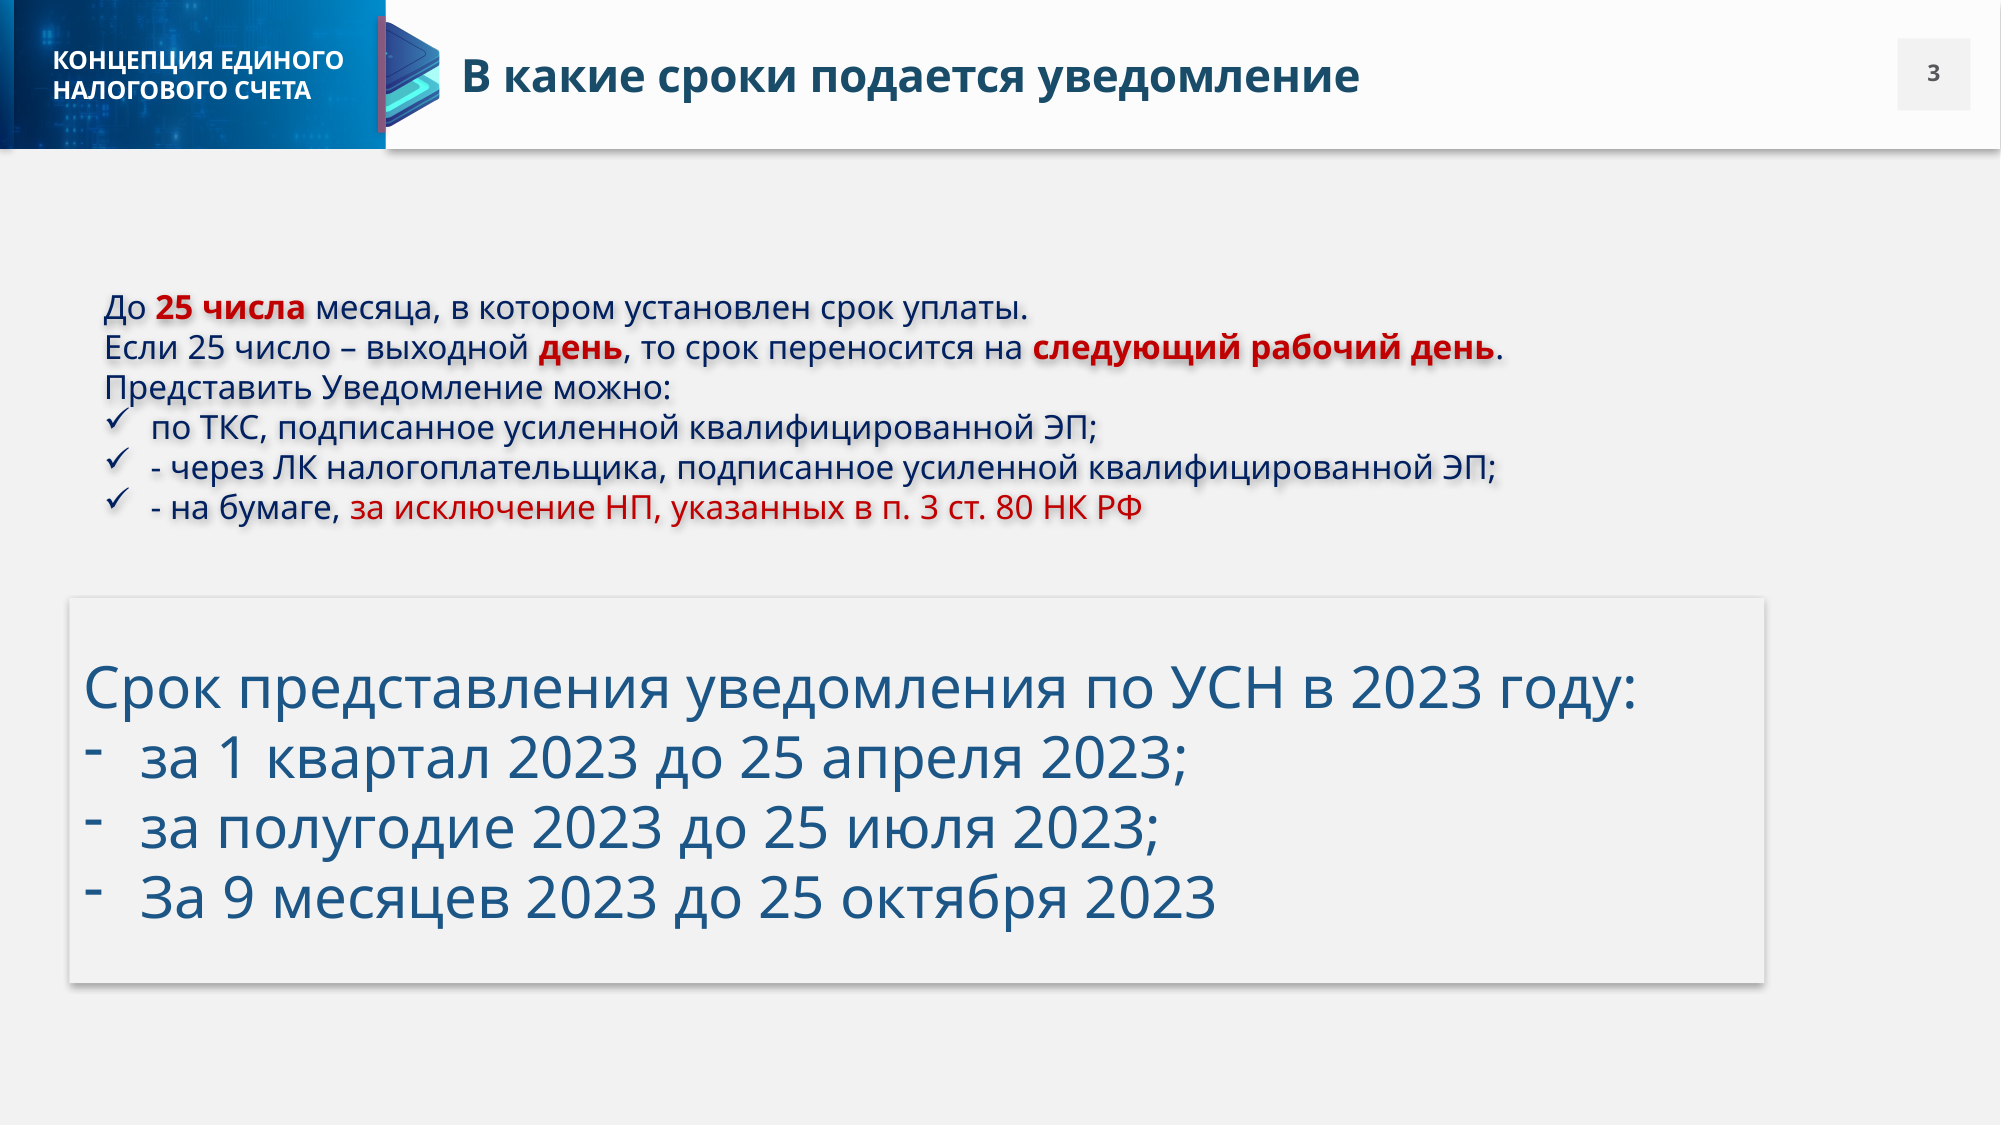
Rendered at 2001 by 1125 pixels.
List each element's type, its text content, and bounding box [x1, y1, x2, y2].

picture [305, 74, 310, 91]
text_box [751, 441, 1220, 482]
text_box До 25 числа месяца, в котором установлен срок уплаты. Если 25 число – выходной день, то срок переносится на следующий рабочий день. Представить Уведомление можно: по ТКС, подписанное усиленной квалифицированной ЭП; - через ЛК налогоплательщика, подписанное усиленной квалифицированной ЭП; - на бумаге, за исключение НП, указанных в п. 3 ст. 80 НК РФ [66, 177, 1911, 635]
picture [289, 52, 295, 64]
text_box В какие сроки подается уведомление [460, 0, 1910, 149]
picture [0, 0, 323, 149]
picture [386, 22, 440, 127]
text_box Срок представления уведомления по УСН в 2023 году: за 1 квартал 2023 до 25 апреля 2023; за полугодие 2023 до 25 июля 2023; За 9 месяцев 2023 до 25 октября 2023 [69, 597, 1765, 984]
